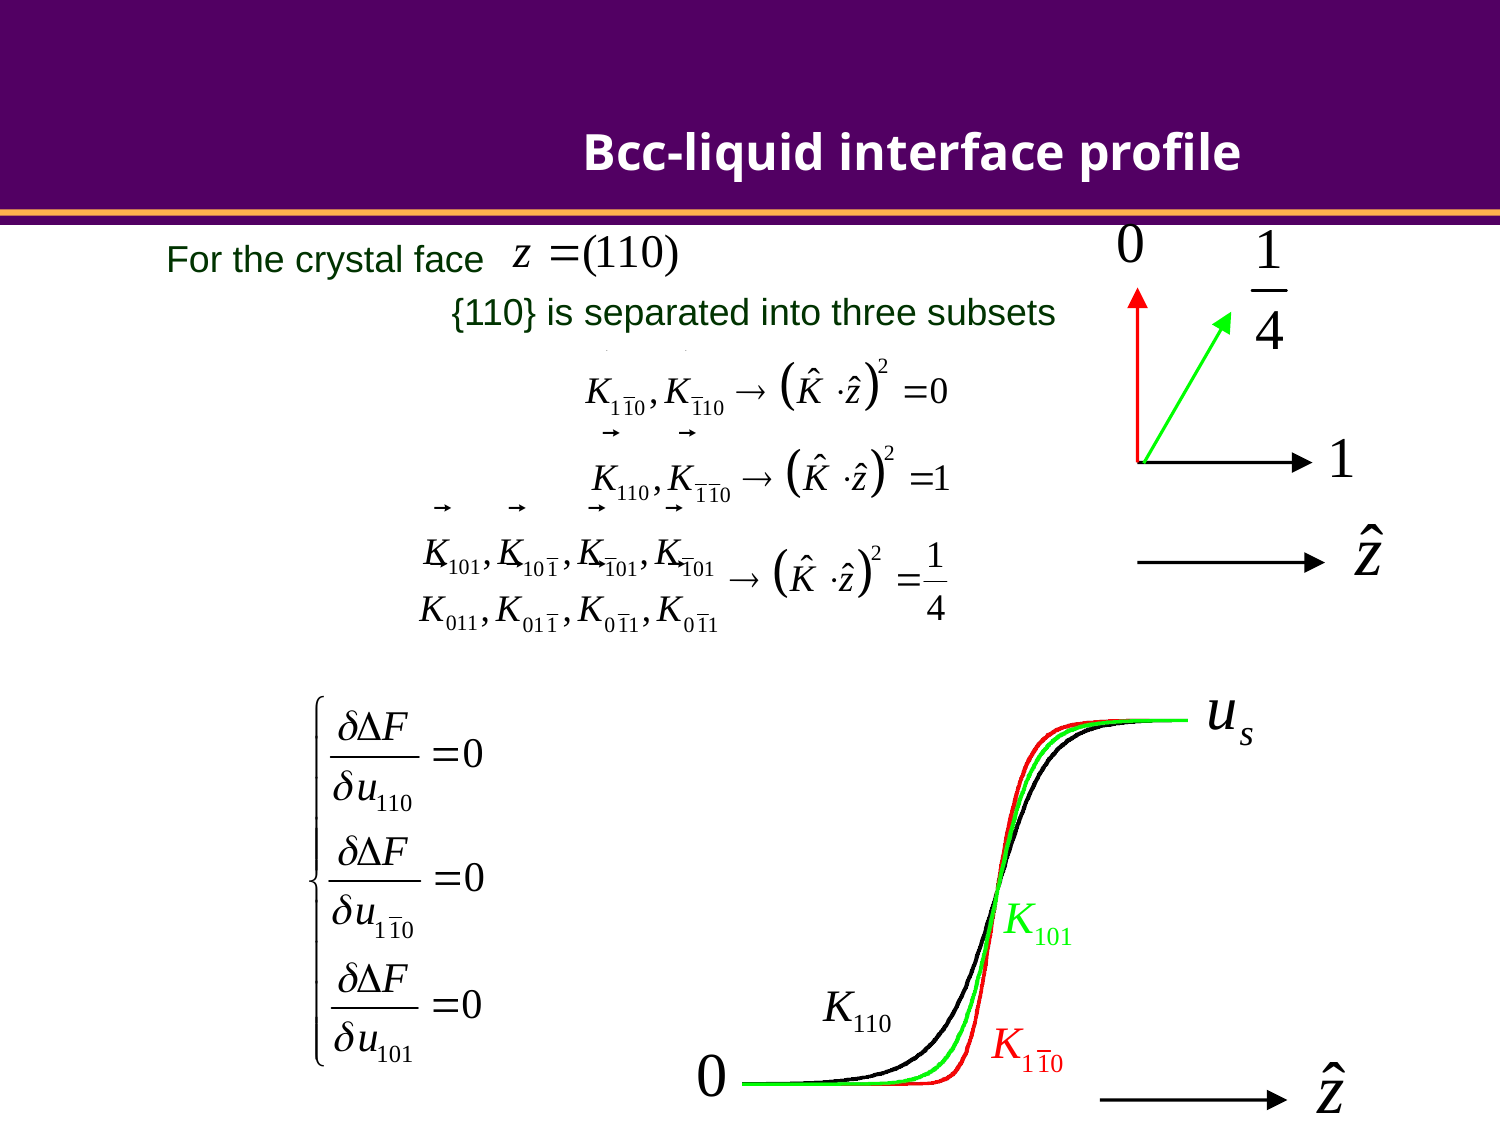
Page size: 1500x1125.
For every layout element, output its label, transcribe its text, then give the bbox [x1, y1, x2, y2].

text_box {110} is separated into three subsets [436, 280, 1072, 341]
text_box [412, 349, 954, 641]
text_box [1143, 311, 1232, 464]
picture [1301, 216, 1500, 225]
text_box [1271, 1091, 1288, 1109]
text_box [1341, 510, 1401, 588]
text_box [1241, 213, 1301, 363]
picture [0, 216, 1108, 225]
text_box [503, 224, 688, 288]
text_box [1108, 209, 1158, 278]
text_box For the crystal face [151, 227, 499, 288]
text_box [299, 687, 491, 1076]
text_box [1137, 552, 1325, 573]
text_box [1145, 452, 1313, 473]
picture [0, 0, 1500, 209]
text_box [1324, 424, 1359, 488]
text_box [1303, 1048, 1363, 1125]
text_box [1127, 287, 1148, 463]
picture [1158, 216, 1241, 225]
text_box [687, 666, 1268, 1113]
text_box Bcc-liquid interface profile [362, 112, 1463, 213]
